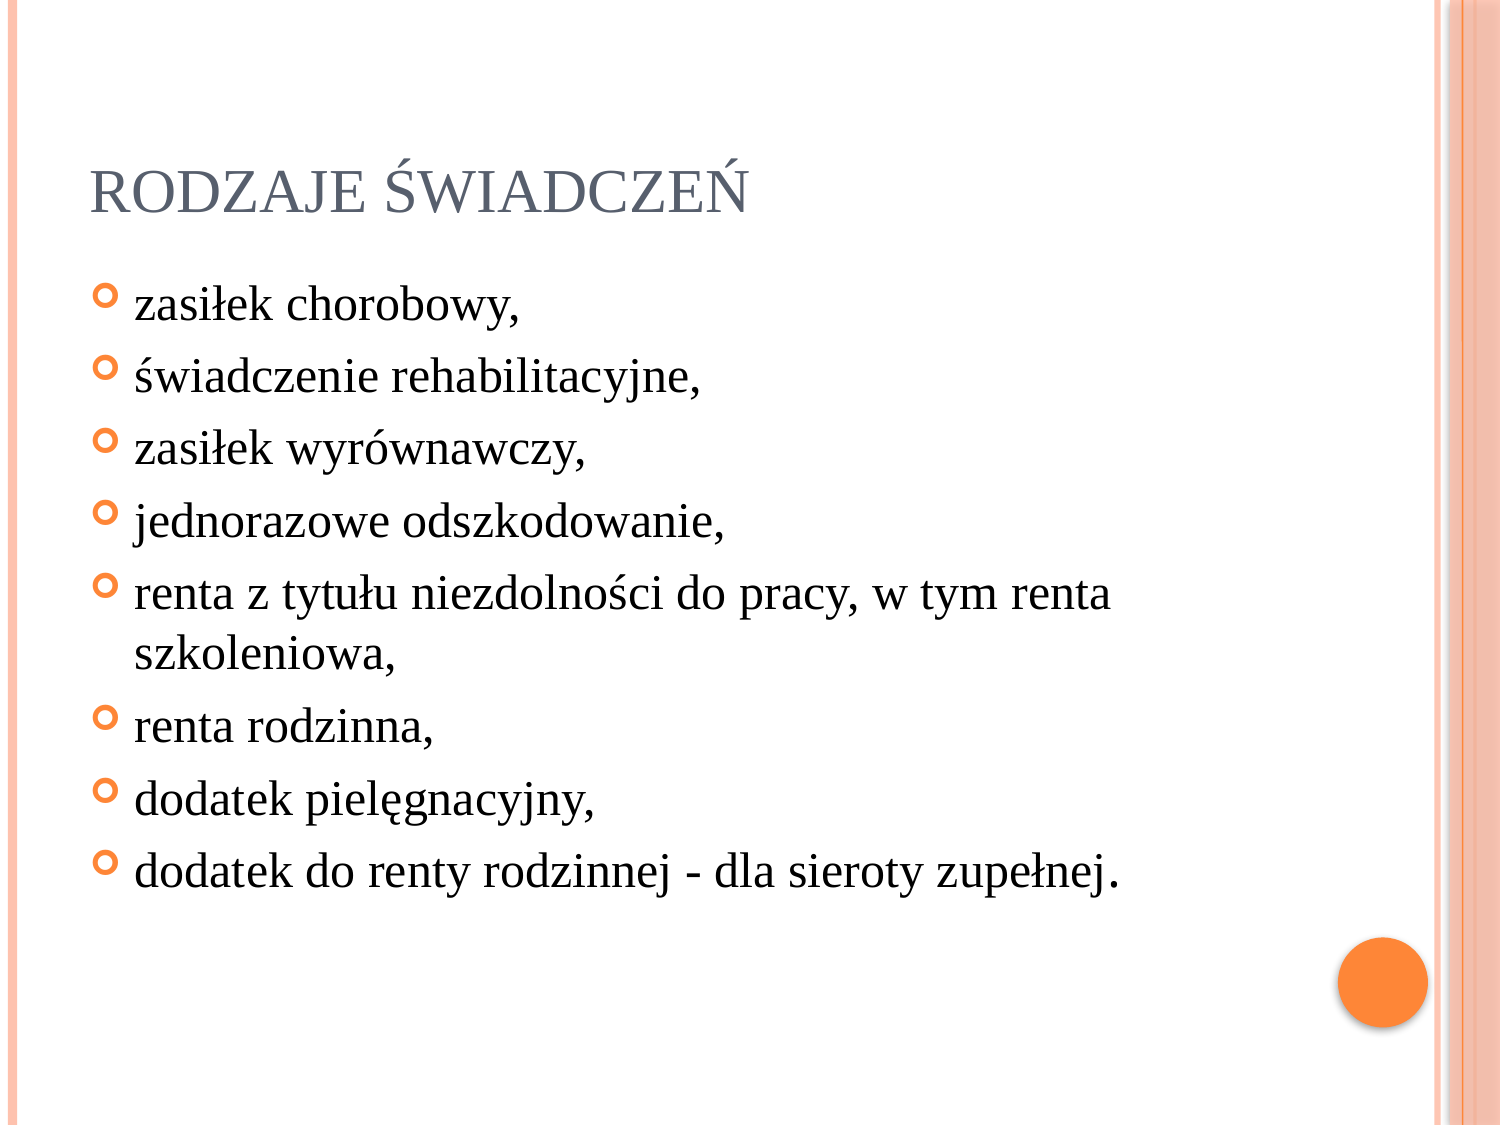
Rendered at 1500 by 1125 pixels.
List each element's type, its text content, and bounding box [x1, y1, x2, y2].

title RODZAJE ŚWIADCZEŃ [75, 45, 1300, 233]
list zasiłek chorobowy, świadczenie rehabilitacyjne, zasiłek wyrównawczy, jednorazowe odszkodowanie, renta z tytułu niezdolności do pracy, w tym renta szkoleniowa, renta rodzinna, dodatek pielęgnacyjny, dodatek do renty rodzinnej - dla sieroty zupełnej. [75, 262, 1300, 1062]
